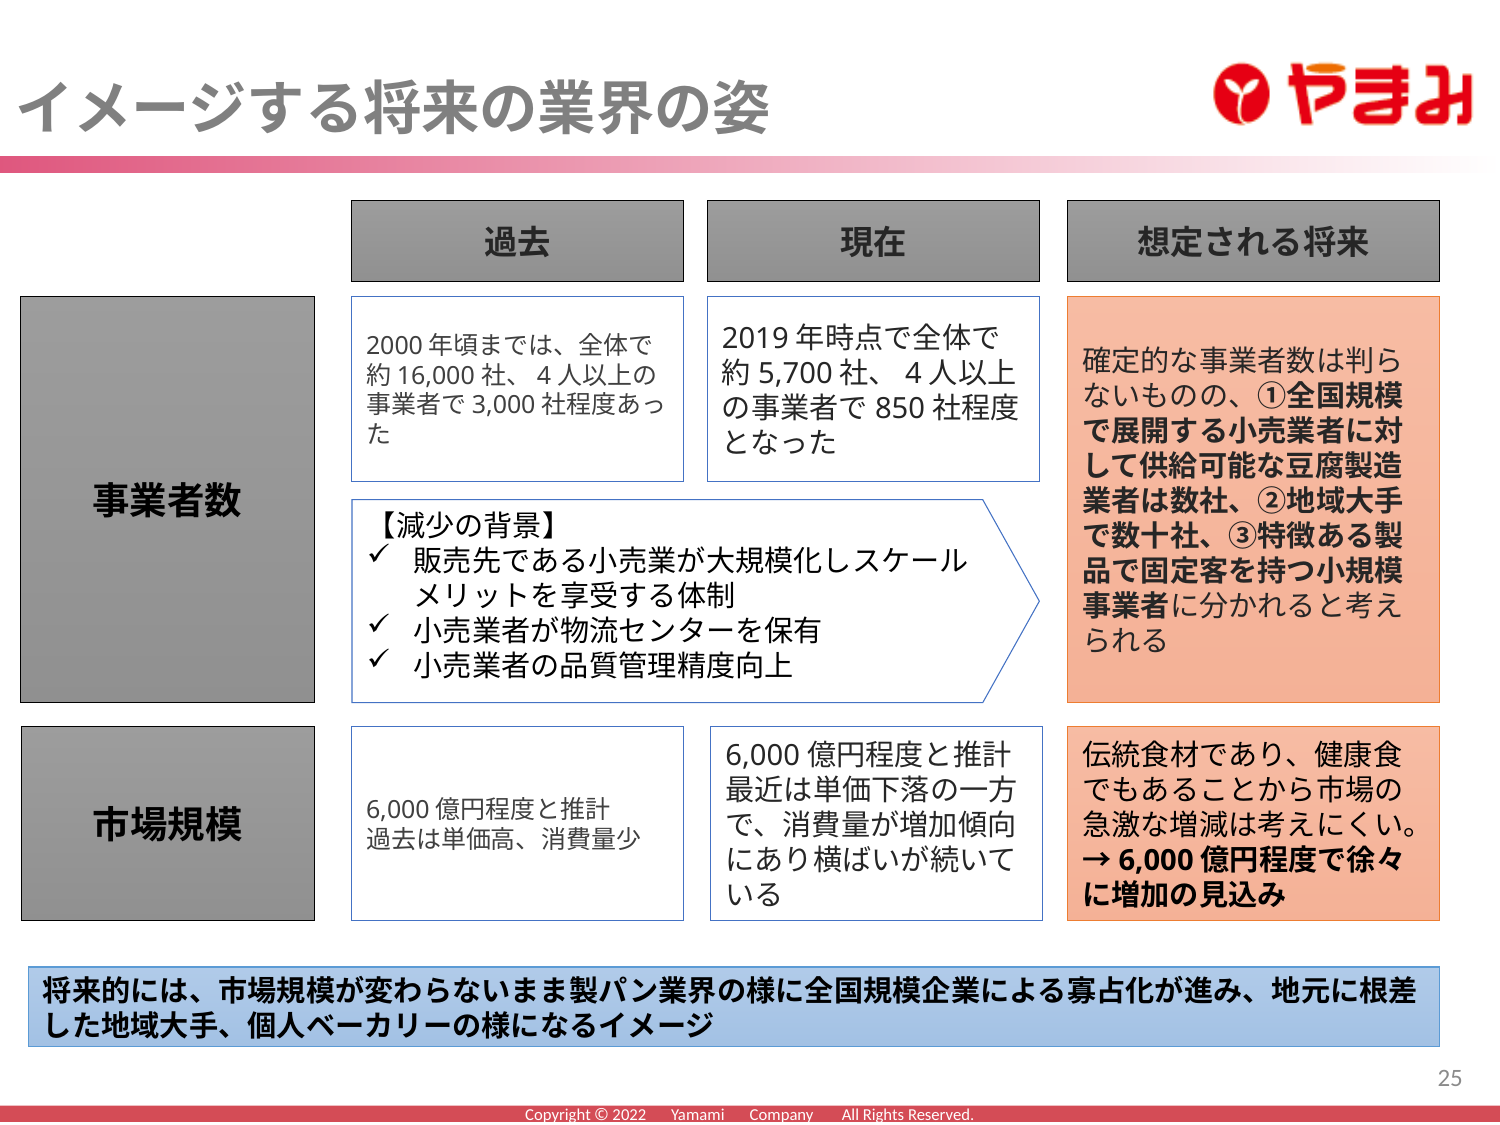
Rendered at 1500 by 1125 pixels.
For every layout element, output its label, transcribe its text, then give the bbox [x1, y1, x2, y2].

text_box 6,000億円程度と推計 最近は単価下落の一方で、消費量が増加傾向にあり横ばいが続いている [710, 726, 1043, 921]
text_box 6,000億円程度と推計 過去は単価高、消費量少 [351, 726, 684, 921]
text_box 現在 [707, 200, 1040, 282]
text_box イメージする将来の業界の姿 [0, 54, 1188, 159]
text_box 2019年時点で全体で約5,700社、4人以上の事業者で850社程度となった [707, 296, 1040, 482]
text_box 将来的には、市場規模が変わらないまま製パン業界の様に全国規模企業による寡占化が進み、地元に根差した地域大手、個人ベーカリーの様になるイメージ [28, 966, 1440, 1047]
text_box 確定的な事業者数は判らないものの、①全国規模で展開する小売業者に対して供給可能な豆腐製造業者は数社、②地域大手で数十社、③特徴ある製品で固定客を持つ小規模事業者に分かれると考えられる [1067, 296, 1440, 703]
text_box 事業者数 [20, 296, 315, 703]
text_box 想定される将来 [1067, 200, 1440, 282]
slide_number 25 [1128, 1046, 1478, 1107]
text_box 2000年頃までは、全体で約16,000社、4人以上の事業者で3,000社程度あった [351, 296, 684, 482]
picture [1205, 49, 1498, 145]
text_box 過去 [351, 200, 684, 282]
text_box 市場規模 [21, 726, 315, 921]
text_box 伝統食材であり、健康食でもあることから市場の急激な増減は考えにくい。→6,000億円程度で徐々に増加の見込み [1067, 726, 1440, 921]
text_box 【減少の背景】 販売先である小売業が大規模化しスケールメリットを享受する体制 小売業者が物流センターを保有 小売業者の品質管理精度向上 [351, 499, 1040, 704]
